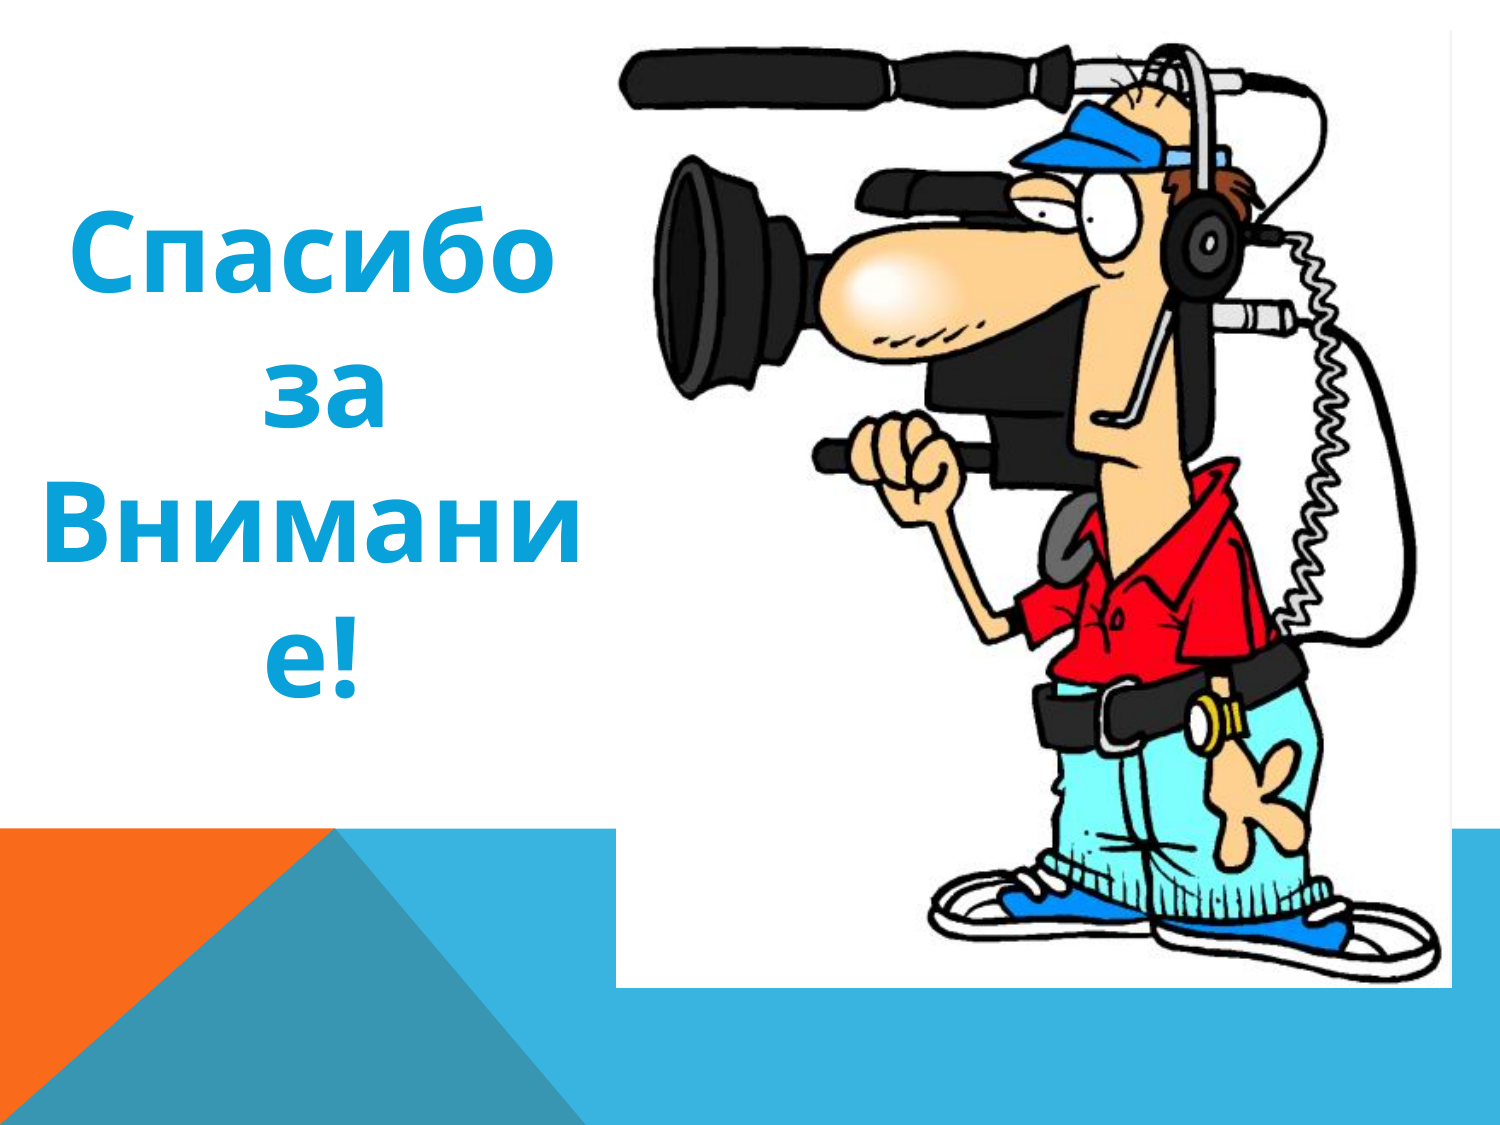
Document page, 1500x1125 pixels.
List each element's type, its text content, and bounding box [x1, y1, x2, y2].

picture [615, 30, 1452, 988]
text_box Спасибо за Внимание! [8, 172, 610, 728]
